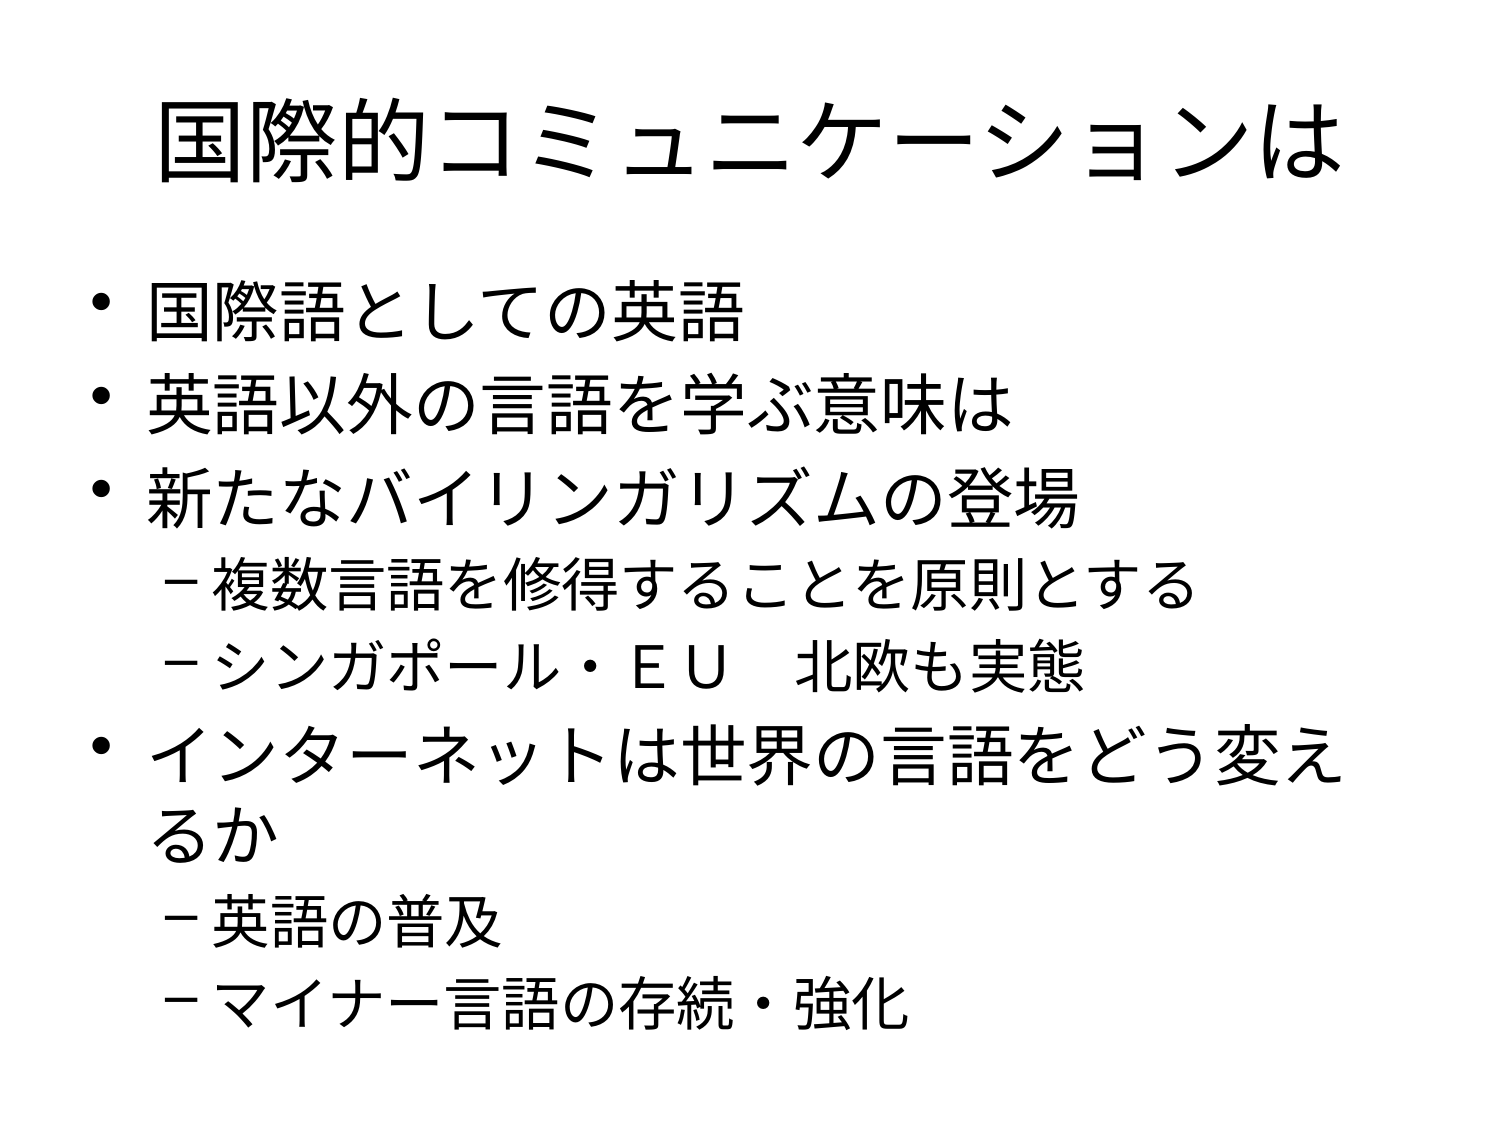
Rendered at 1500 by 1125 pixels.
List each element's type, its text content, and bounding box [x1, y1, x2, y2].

list 国際語としての英語 英語以外の言語を学ぶ意味は 新たなバイリンガリズムの登場 複数言語を修得することを原則とする シンガポール・ＥＵ 北欧も実態 インターネットは世界の言語をどう変えるか 英語の普及 マイナー言語の存続・強化 [74, 262, 1426, 1006]
title 国際的コミュニケーションは [74, 44, 1426, 233]
